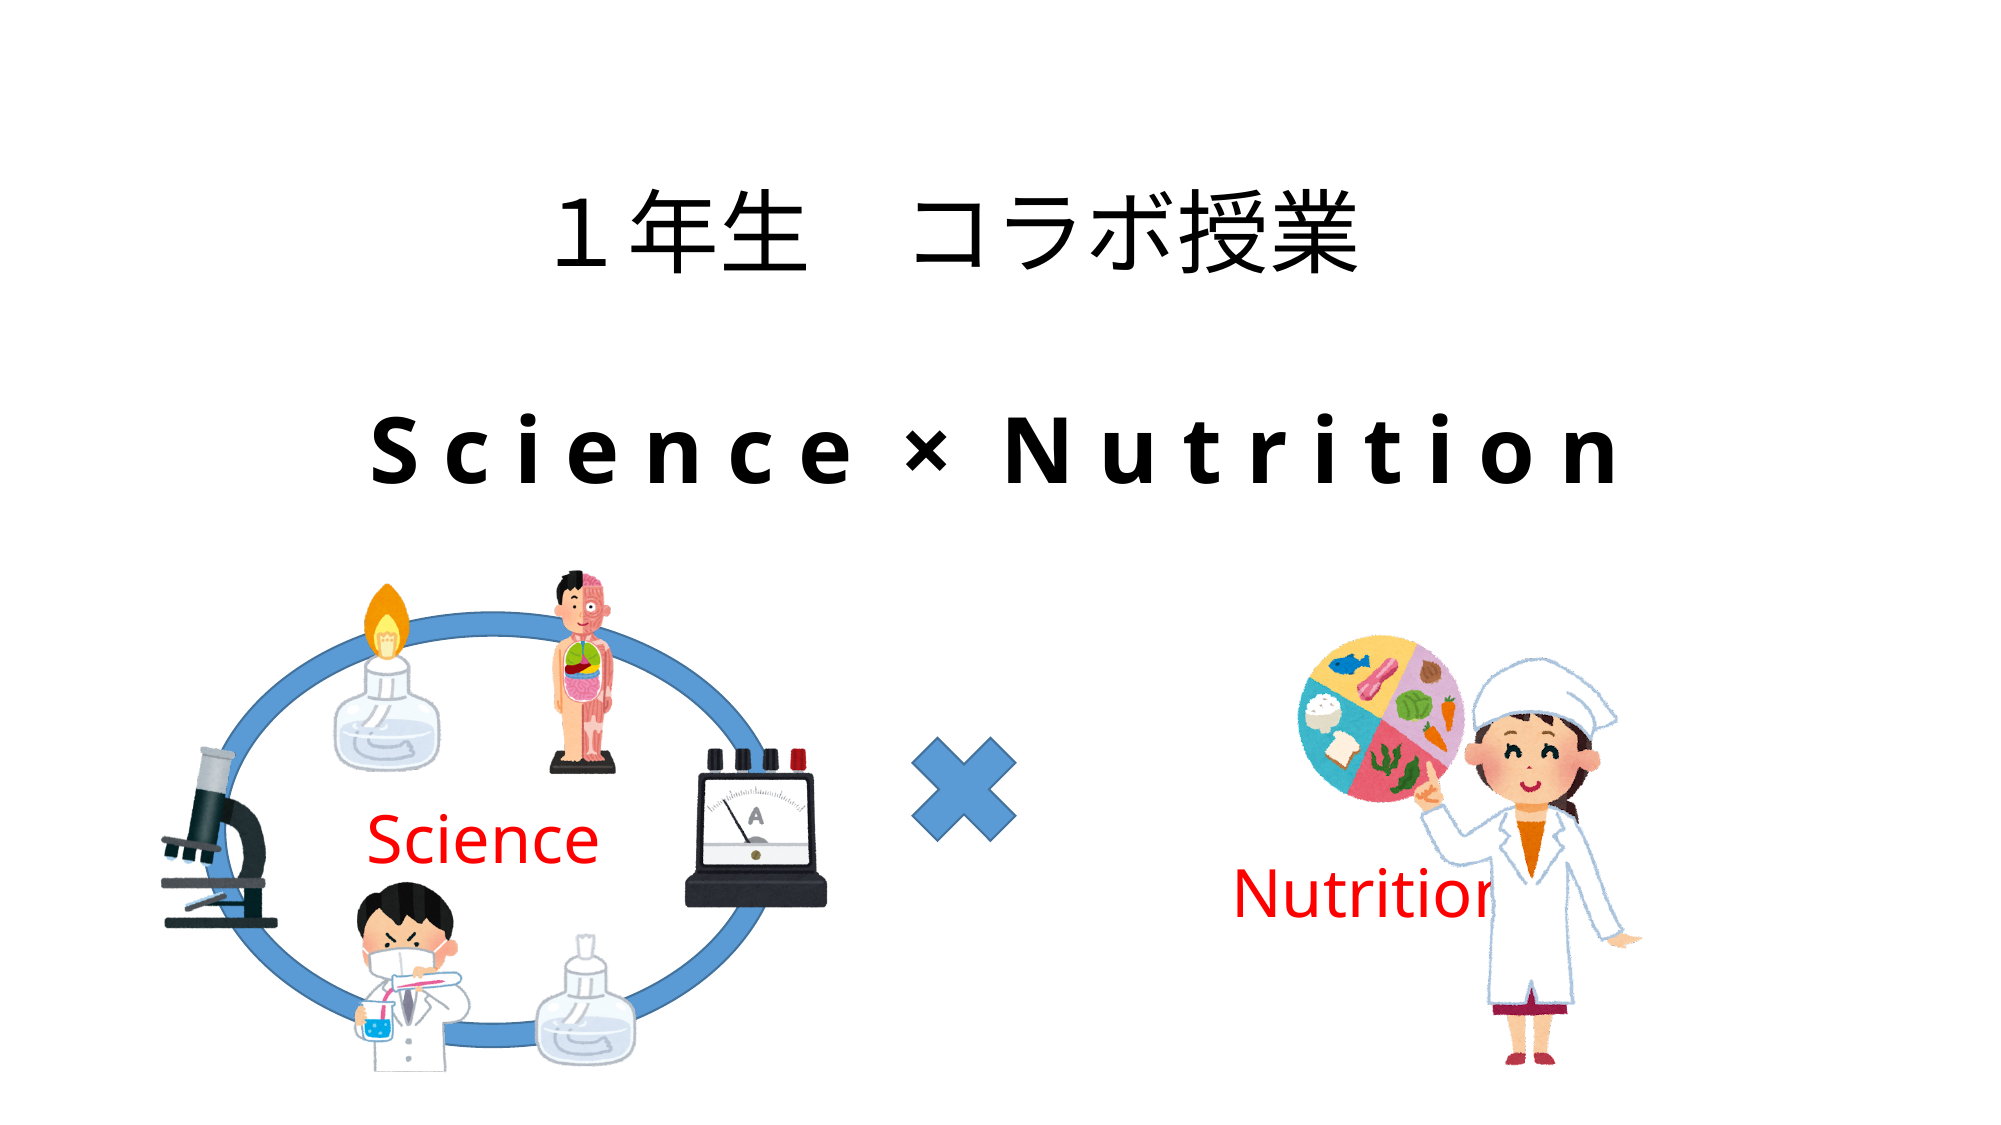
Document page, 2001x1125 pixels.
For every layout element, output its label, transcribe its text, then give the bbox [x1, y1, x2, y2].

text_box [134, 567, 834, 1078]
title １年生 コラボ授業 [132, 127, 1857, 345]
text_box S c i e n c e × N u t r i t i o n [126, 345, 1863, 563]
text_box [911, 736, 1017, 843]
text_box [1216, 625, 1651, 1072]
